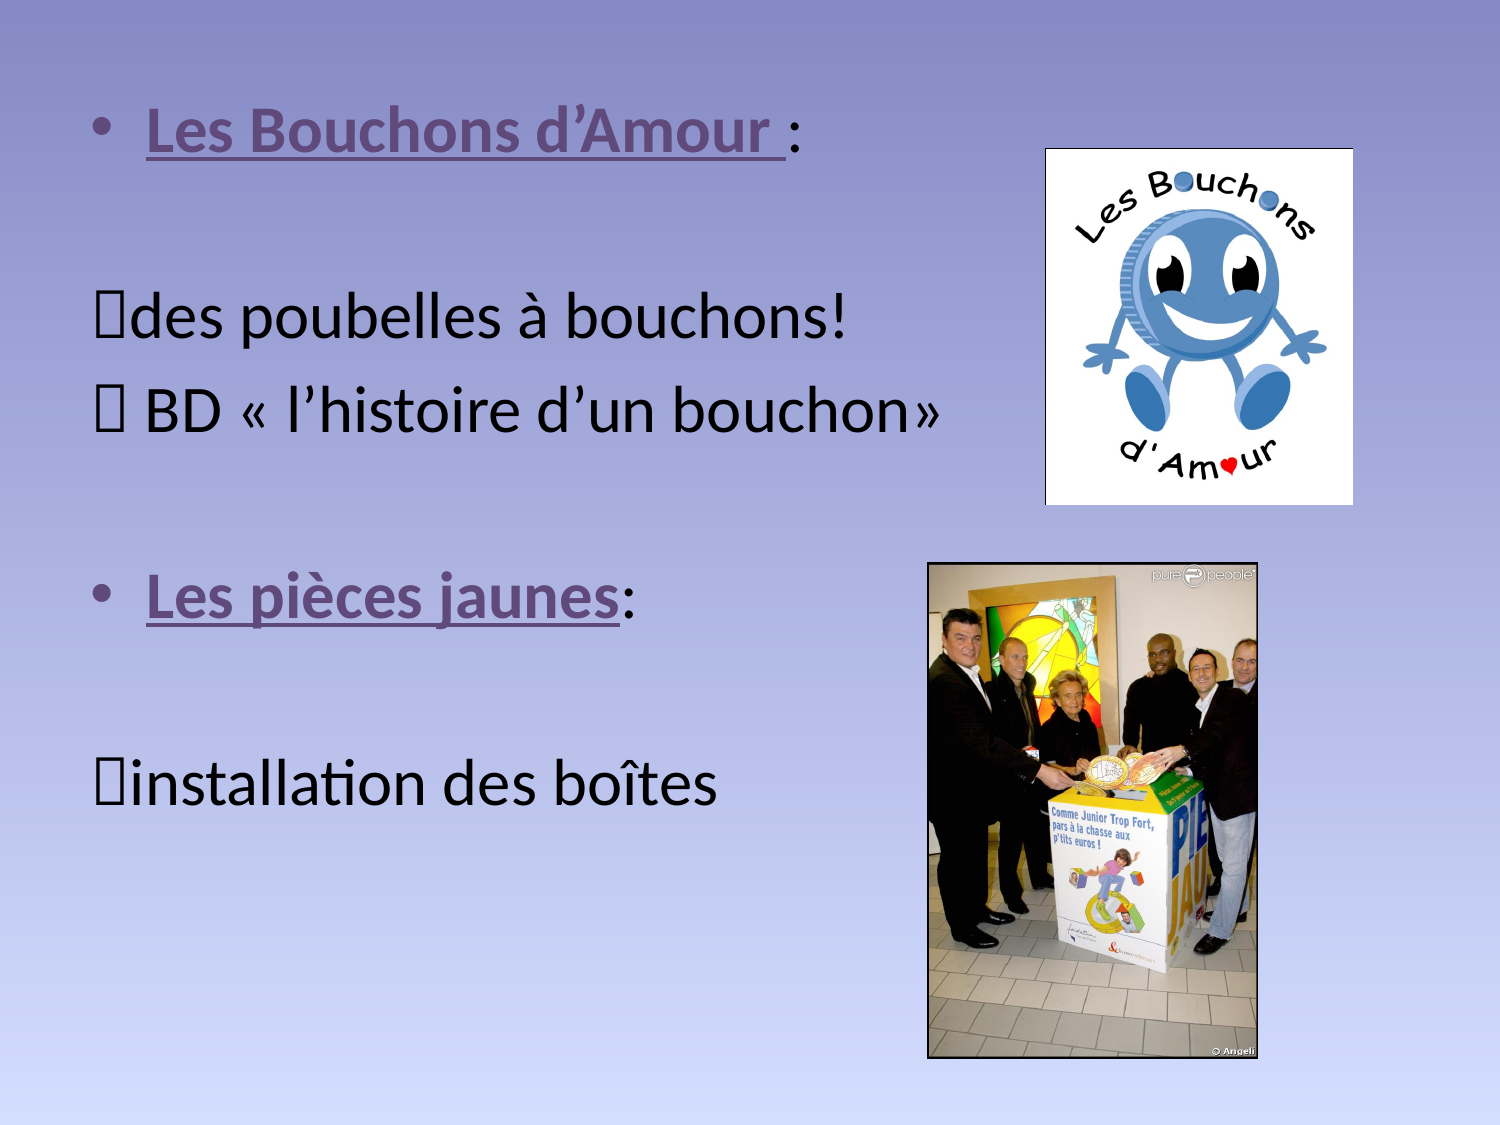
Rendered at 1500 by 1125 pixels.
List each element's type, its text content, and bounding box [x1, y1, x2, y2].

picture [1045, 148, 1353, 505]
list Les Bouchons d’Amour : des poubelles à bouchons!  BD « l’histoire d’un bouchon» Les pièces jaunes: installation des boîtes [75, 78, 1425, 1005]
picture [926, 562, 1259, 1059]
